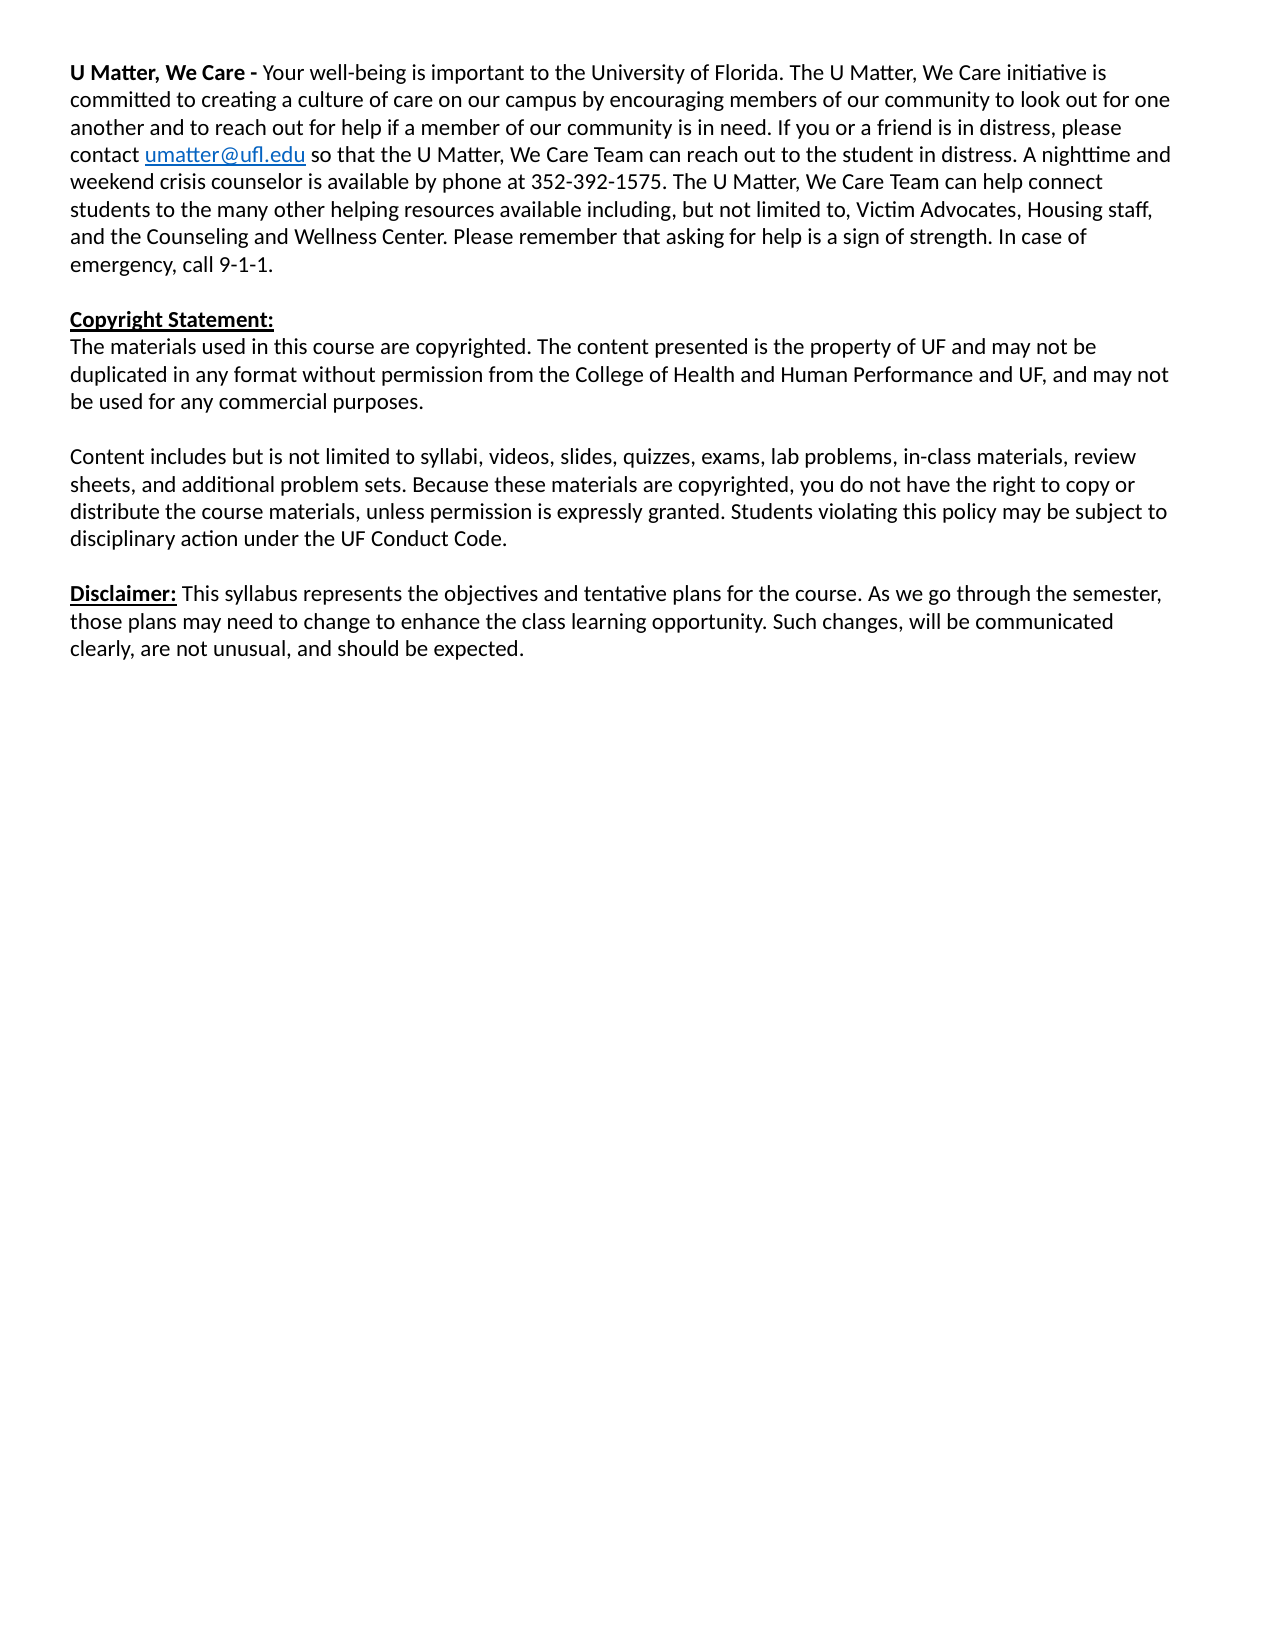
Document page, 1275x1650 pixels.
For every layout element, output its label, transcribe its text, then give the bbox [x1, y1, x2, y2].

text_box U Matter, We Care - Your well-being is important to the University of Florida. The U Matter, We Care initiative is committed to creating a culture of care on our campus by encouraging members of our community to look out for one another and to reach out for help if a member of our community is in need. If you or a friend is in distress, please contact umatter@ufl.edu so that the U Matter, We Care Team can reach out to the student in distress. A nighttime and weekend crisis counselor is available by phone at 352-392-1575. The U Matter, We Care Team can help connect students to the many other helping resources available including, but not limited to, Victim Advocates, Housing staff, and the Counseling and Wellness Center. Please remember that asking for help is a sign of strength. In case of emergency, call 9-1-1. Copyright Statement: The materials used in this course are copyrighted. The content presented is the property of UF and may not be duplicated in any format without permission from the College of Health and Human Performance and UF, and may not be used for any commercial purposes. Content includes but is not limited to syllabi, videos, slides, quizzes, exams, lab problems, in-class materials, review sheets, and additional problem sets. Because these materials are copyrighted, you do not have the right to copy or distribute the course materials, unless permission is expressly granted. Students violating this policy may be subject to disciplinary action under the UF Conduct Code. Disclaimer: This syllabus represents the objectives and tentative plans for the course. As we go through the semester, those plans may need to change to enhance the class learning opportunity. Such changes, will be communicated clearly, are not unusual, and should be expected. [55, 22, 1196, 669]
